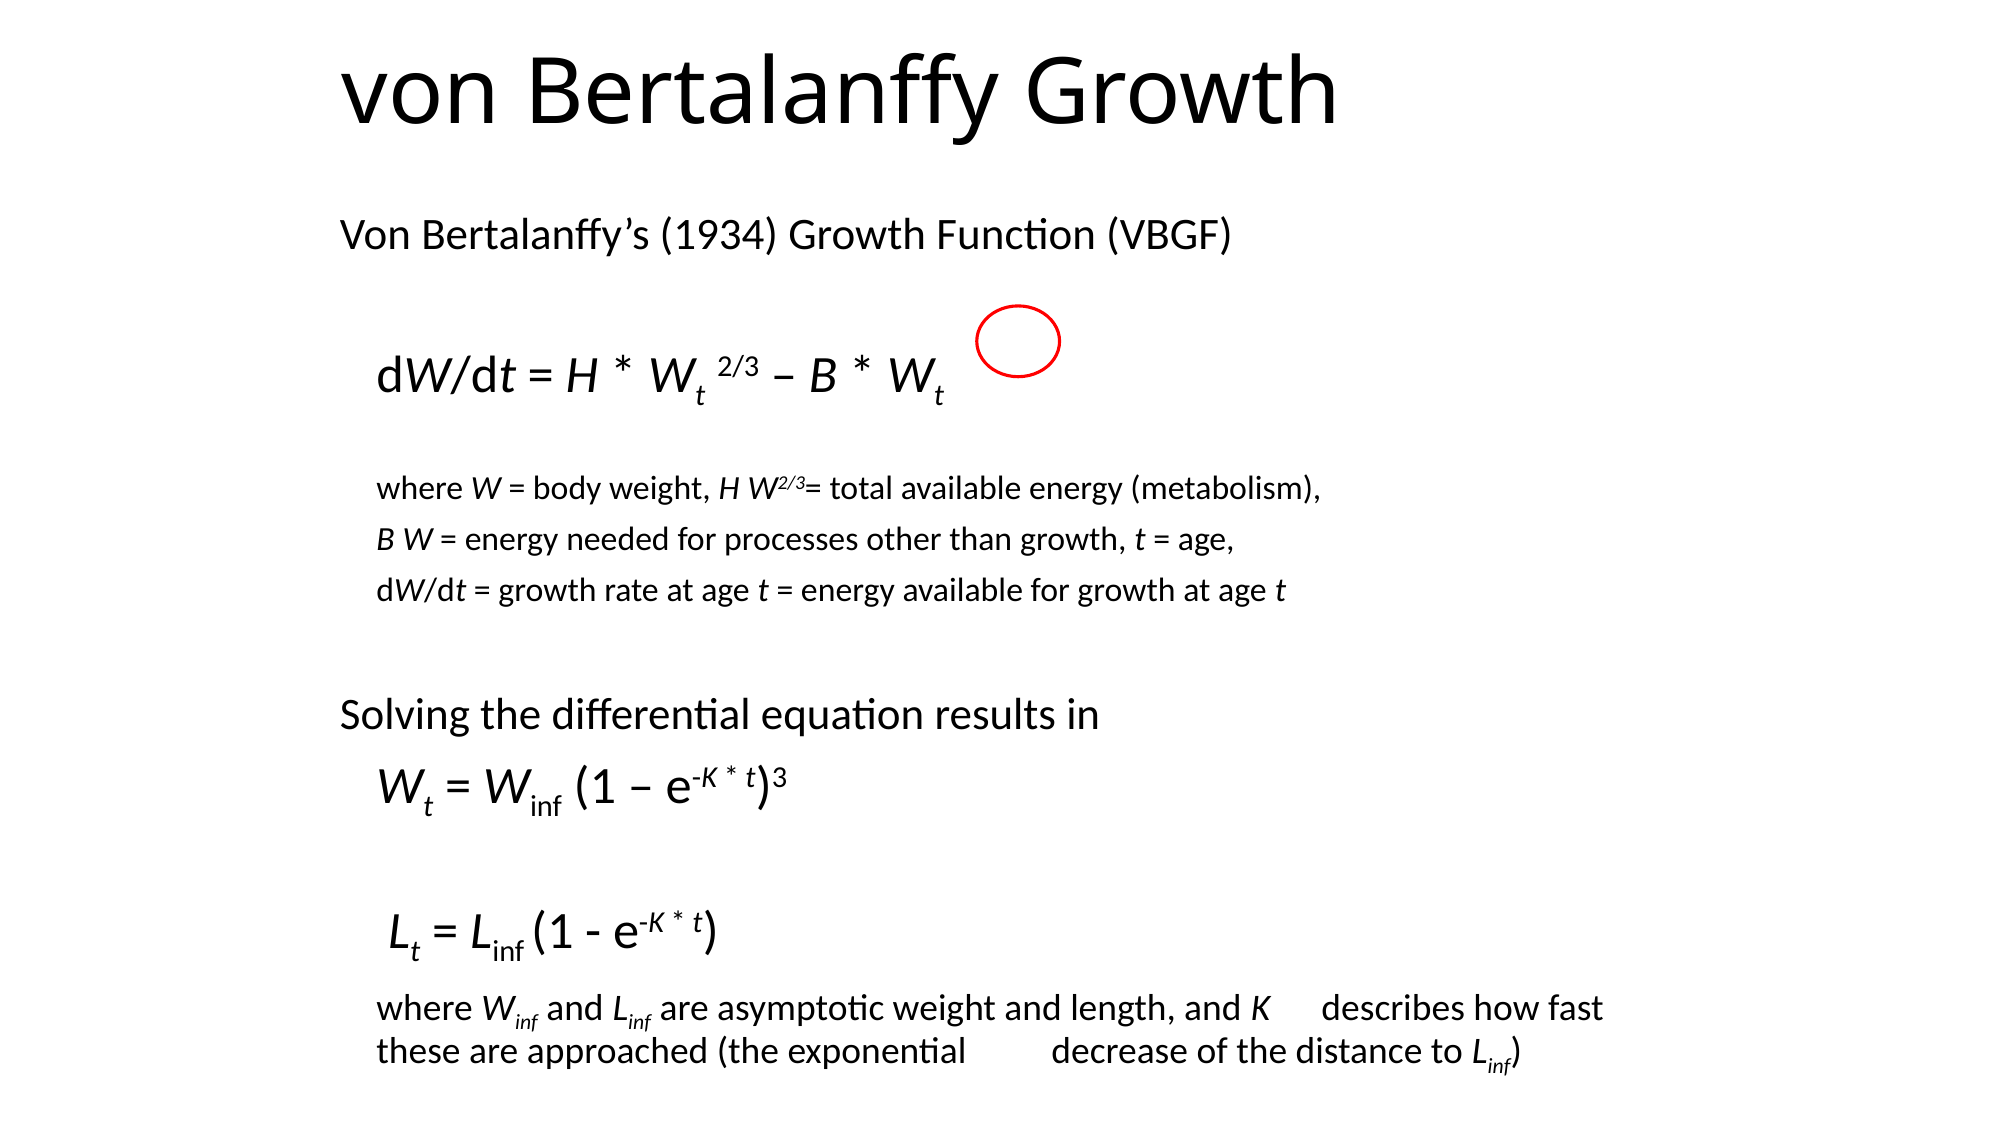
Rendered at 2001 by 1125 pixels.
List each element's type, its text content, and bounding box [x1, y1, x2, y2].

text_box [976, 305, 1060, 377]
title von Bertalanffy Growth [326, 0, 1677, 188]
list Von Bertalanffy’s (1934) Growth Function (VBGF) dW/dt = H * Wt 2/3 – B * Wt where W = body weight, H W2/3= total available energy (metabolism), B W = energy needed for processes other than growth, t = age, dW/dt = growth rate at age t = energy available for growth at age t Solving the differential equation results in Wt = Winf (1 – e-K * t)3 Lt = Linf (1 - e-K * t) where Winf and Linf are asymptotic weight and length, and K describes how fast these are approached (the exponential decrease of the distance to Linf) [324, 208, 1675, 1083]
